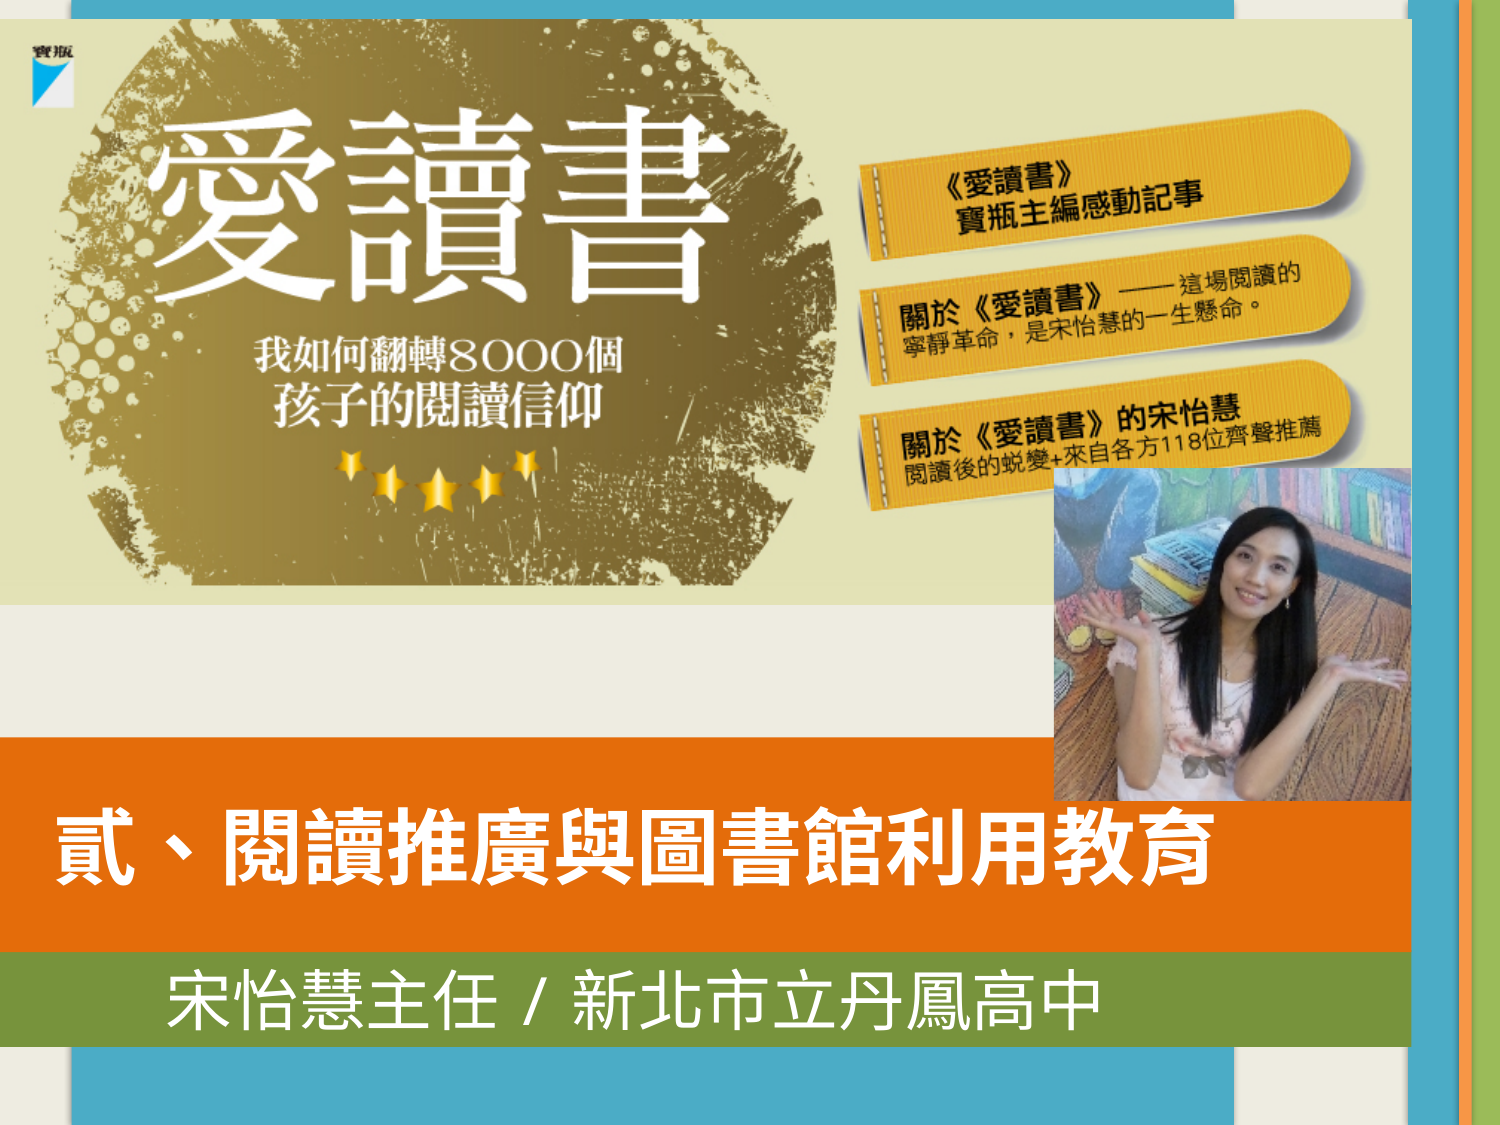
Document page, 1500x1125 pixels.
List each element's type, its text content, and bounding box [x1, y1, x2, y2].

list 貳、閱讀推廣與圖書館利用教育 [0, 737, 1412, 953]
list 宋怡慧主任/新北市立丹鳳高中 [0, 953, 1412, 1047]
picture [0, 18, 1412, 801]
